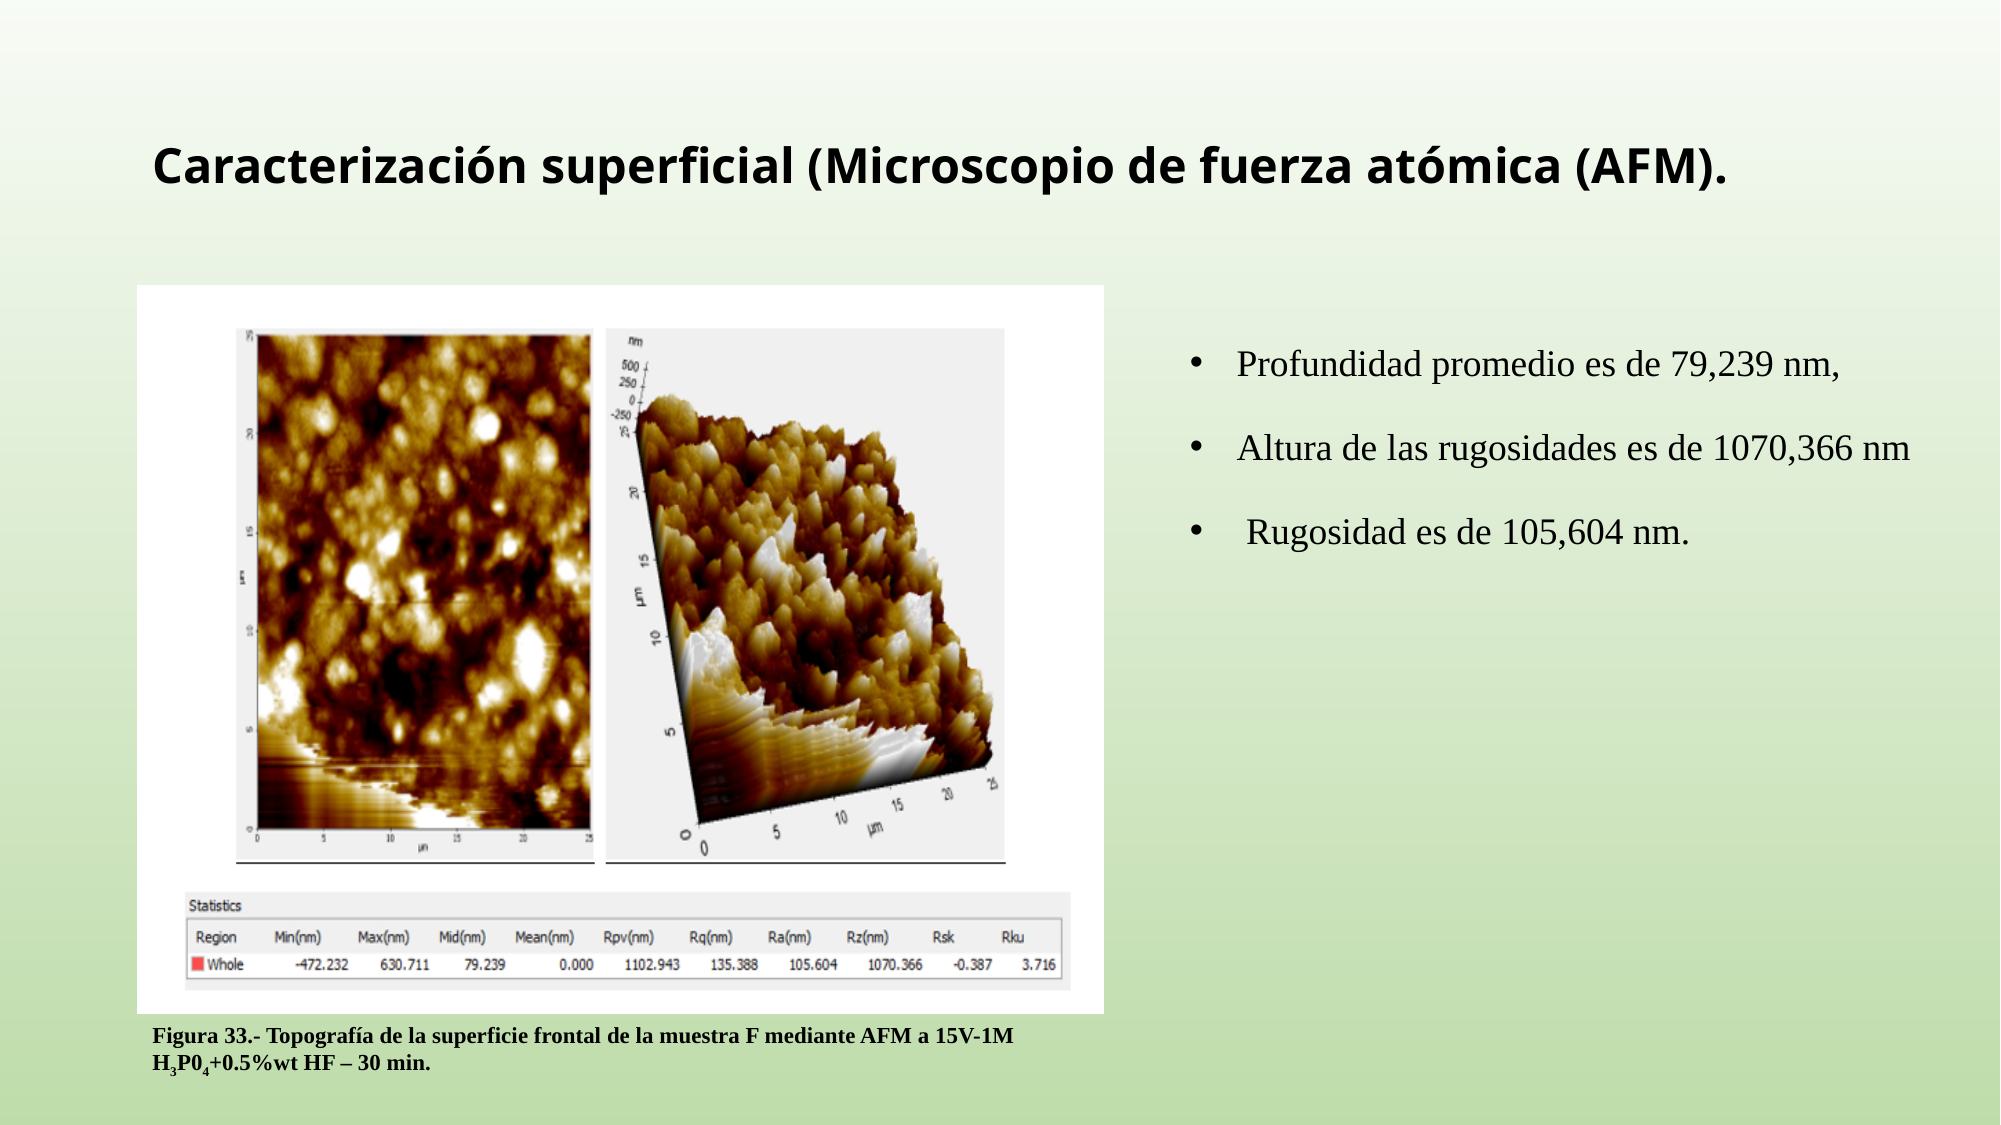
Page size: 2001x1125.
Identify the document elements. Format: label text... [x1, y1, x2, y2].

title Caracterización superficial (Microscopio de fuerza atómica (AFM). [137, 111, 1813, 224]
picture [137, 285, 1104, 1014]
text_box Profundidad promedio es de 79,239 nm, Altura de las rugosidades es de 1070,366 nm Rugosidad es de 105,604 nm. [1174, 309, 1962, 560]
text_box Figura 33.- Topografía de la superficie frontal de la muestra F mediante AFM a 15V-1M H3P04+0.5%wt HF – 30 min. [137, 1012, 1138, 1087]
